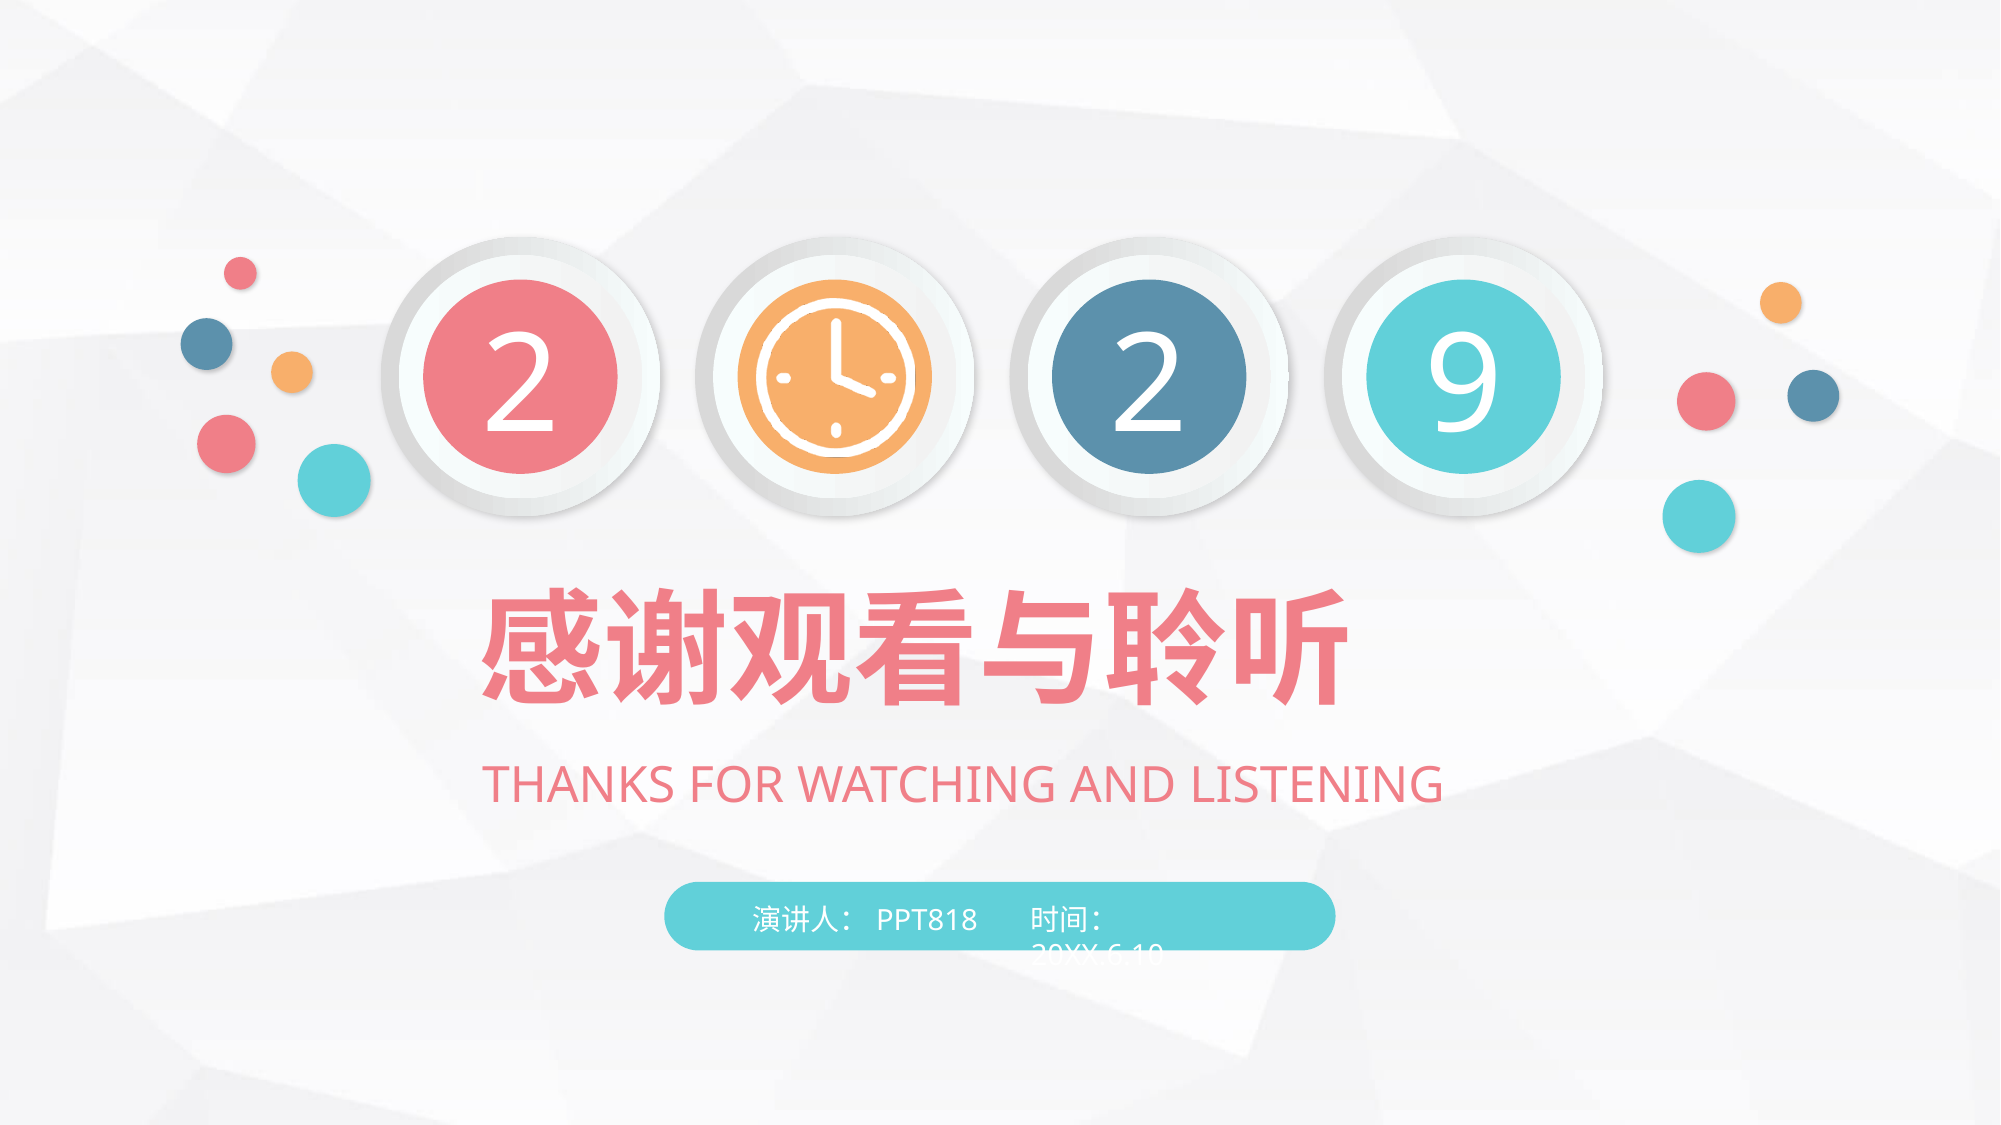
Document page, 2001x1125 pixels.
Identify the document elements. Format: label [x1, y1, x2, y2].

text_box [1009, 237, 1289, 517]
text_box [1323, 237, 1604, 517]
text_box [380, 237, 660, 517]
text_box [664, 881, 1336, 951]
picture [0, 0, 2000, 1125]
text_box [694, 237, 975, 517]
